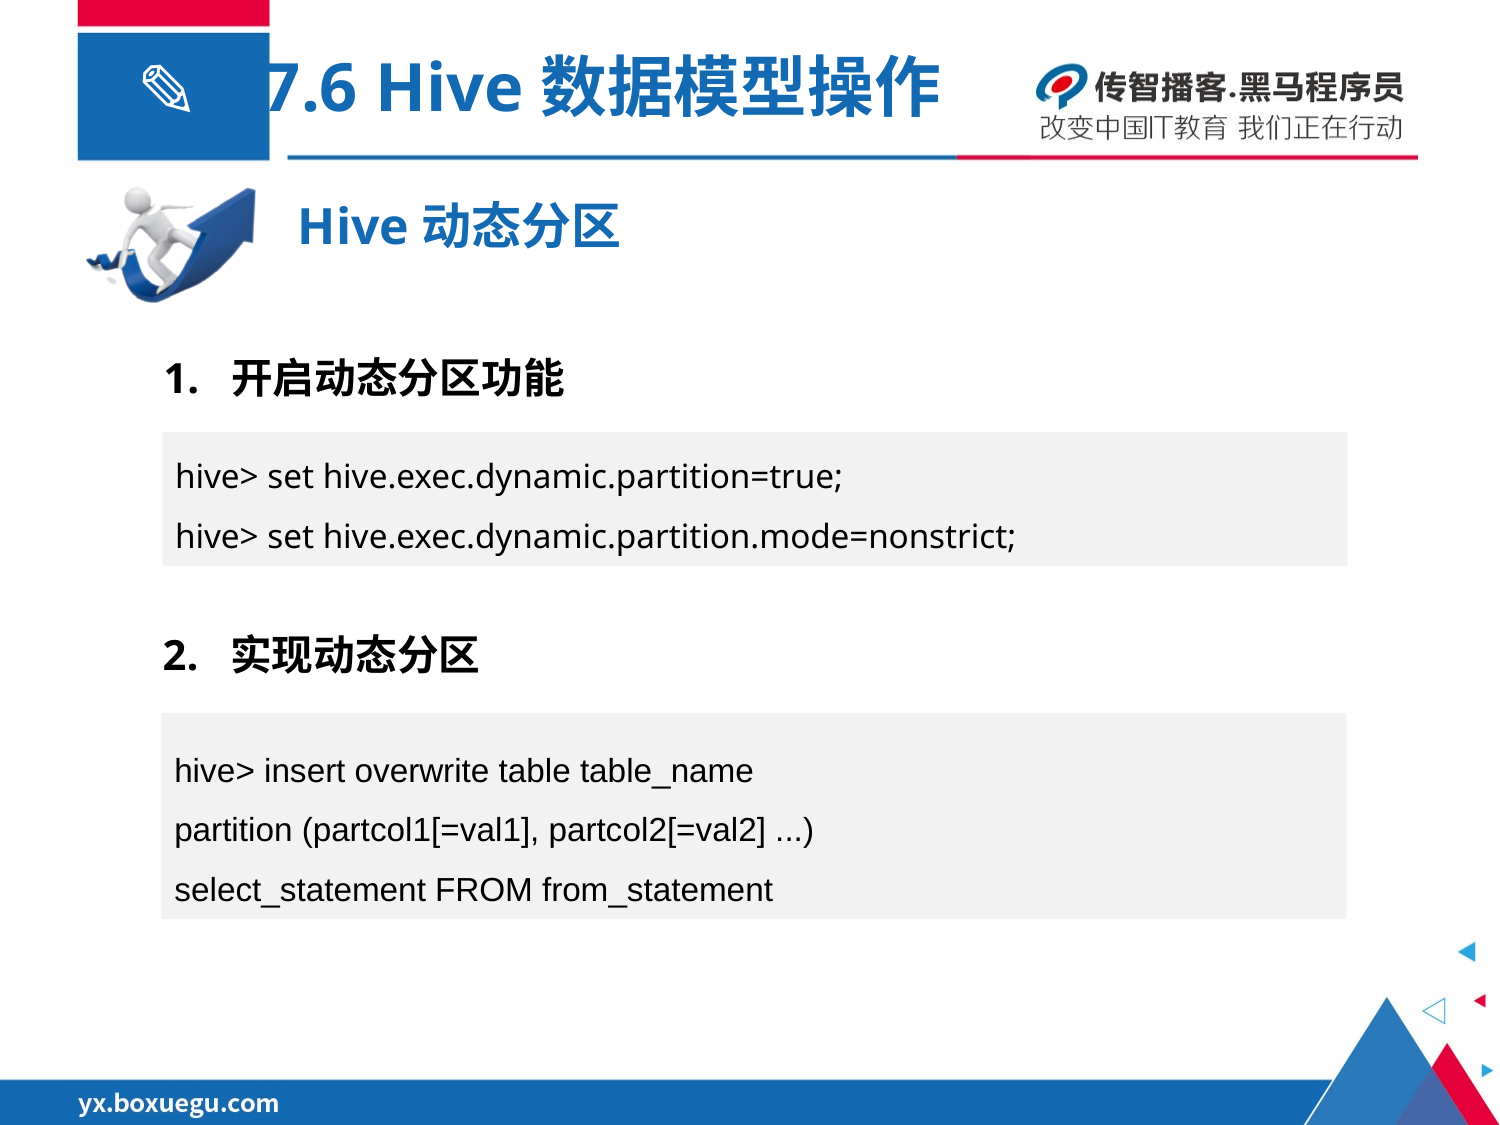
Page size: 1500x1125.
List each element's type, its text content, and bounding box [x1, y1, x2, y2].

text_box [0, 158, 1500, 289]
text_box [104, 571, 1347, 919]
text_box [105, 294, 1348, 566]
text_box 7.6 Hive数据模型操作 [41, 22, 1007, 148]
picture [0, 0, 1500, 158]
picture [0, 159, 1500, 1125]
text_box Hive动态分区 [284, 187, 636, 263]
